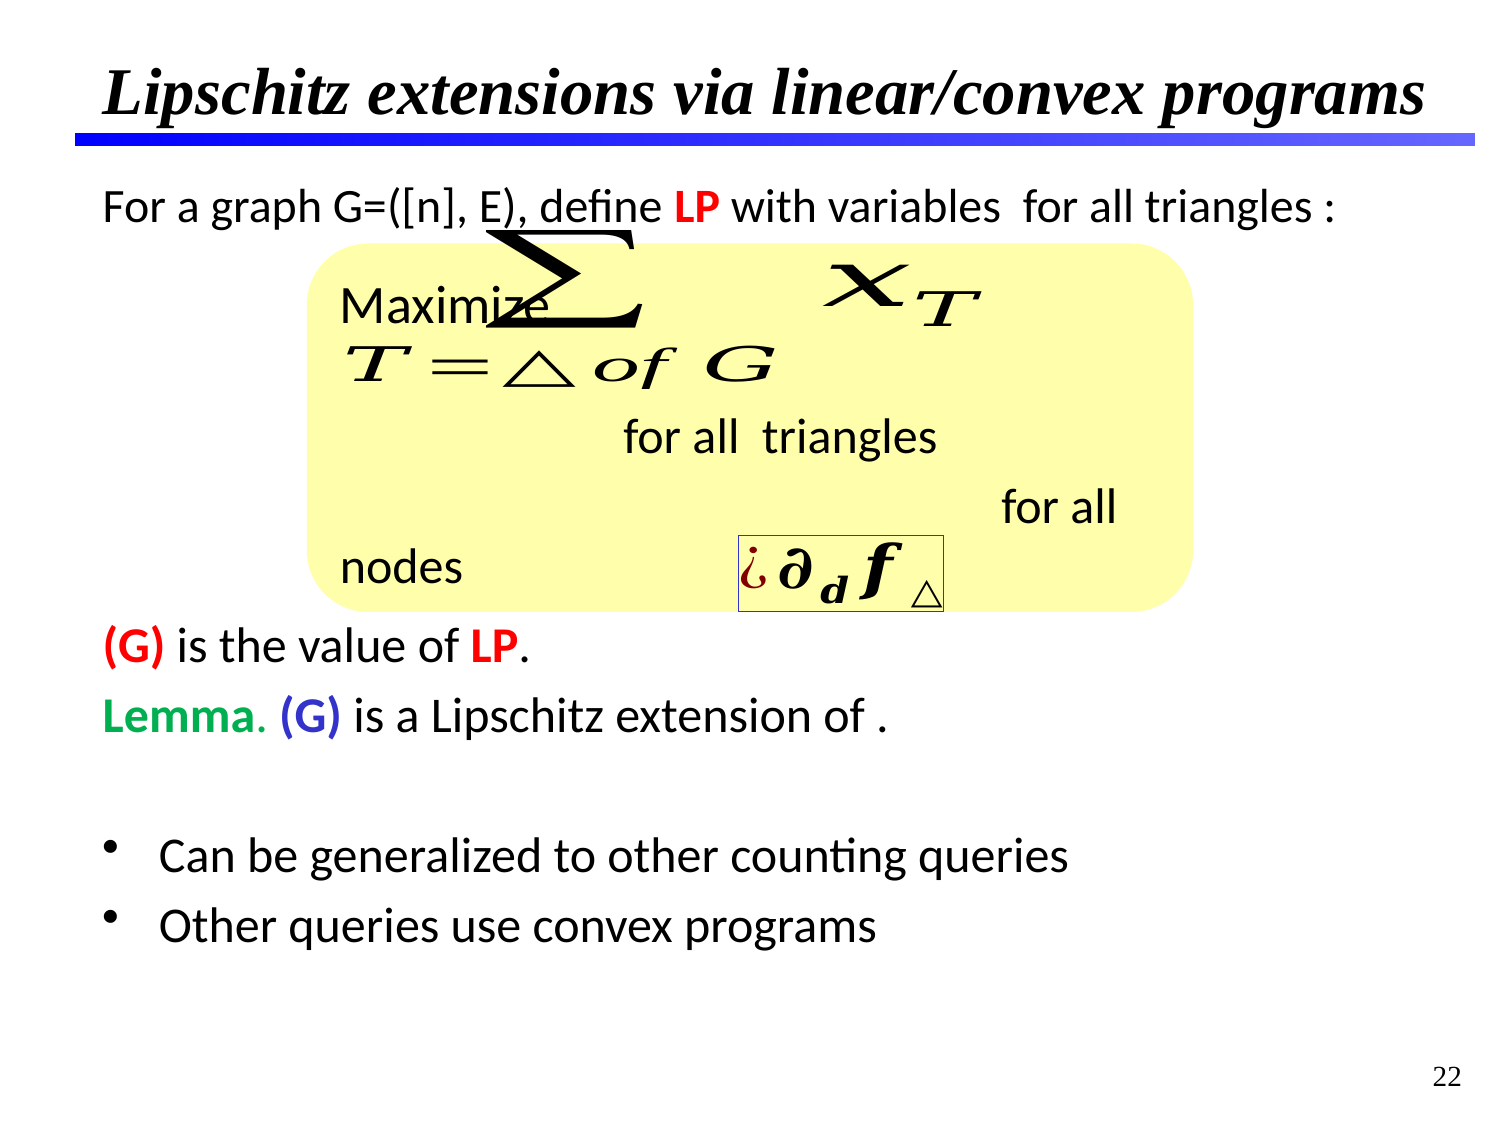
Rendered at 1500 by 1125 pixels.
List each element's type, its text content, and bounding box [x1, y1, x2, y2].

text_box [306, 226, 1194, 662]
title Lipschitz extensions via linear/convex programs [87, 12, 1478, 163]
slide_number 22 [1164, 1037, 1478, 1113]
